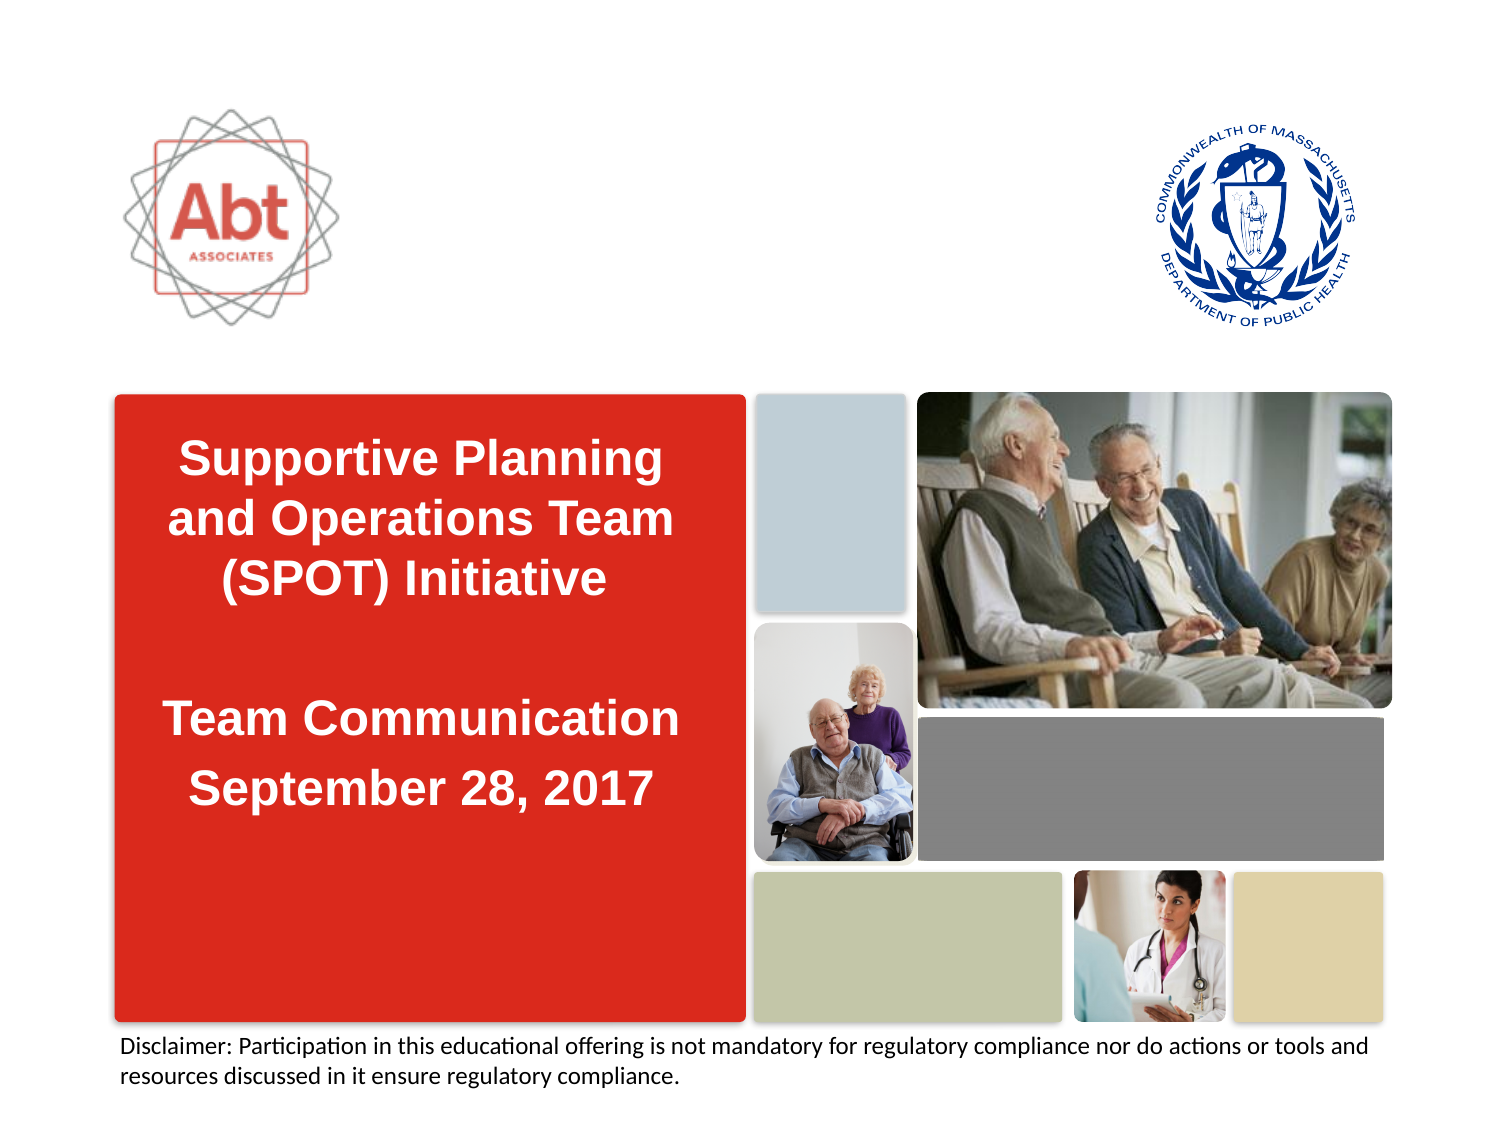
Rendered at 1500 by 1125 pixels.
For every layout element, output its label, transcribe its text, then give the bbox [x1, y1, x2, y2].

picture [918, 716, 1384, 862]
picture [753, 622, 914, 862]
picture [916, 391, 1393, 709]
text_box Disclaimer: Participation in this educational offering is not mandatory for regulatory compliance nor do actions or tools and resources discussed in it ensure regulatory compliance. [105, 1022, 1399, 1097]
list Supportive Planning and Operations Team (SPOT) Initiative Team Communication September 28, 2017 [118, 418, 725, 1022]
text_box [1233, 871, 1384, 1022]
picture [1154, 124, 1358, 327]
text_box [755, 393, 906, 613]
picture [1073, 870, 1226, 1023]
picture [114, 102, 355, 345]
text_box [753, 871, 1063, 1022]
